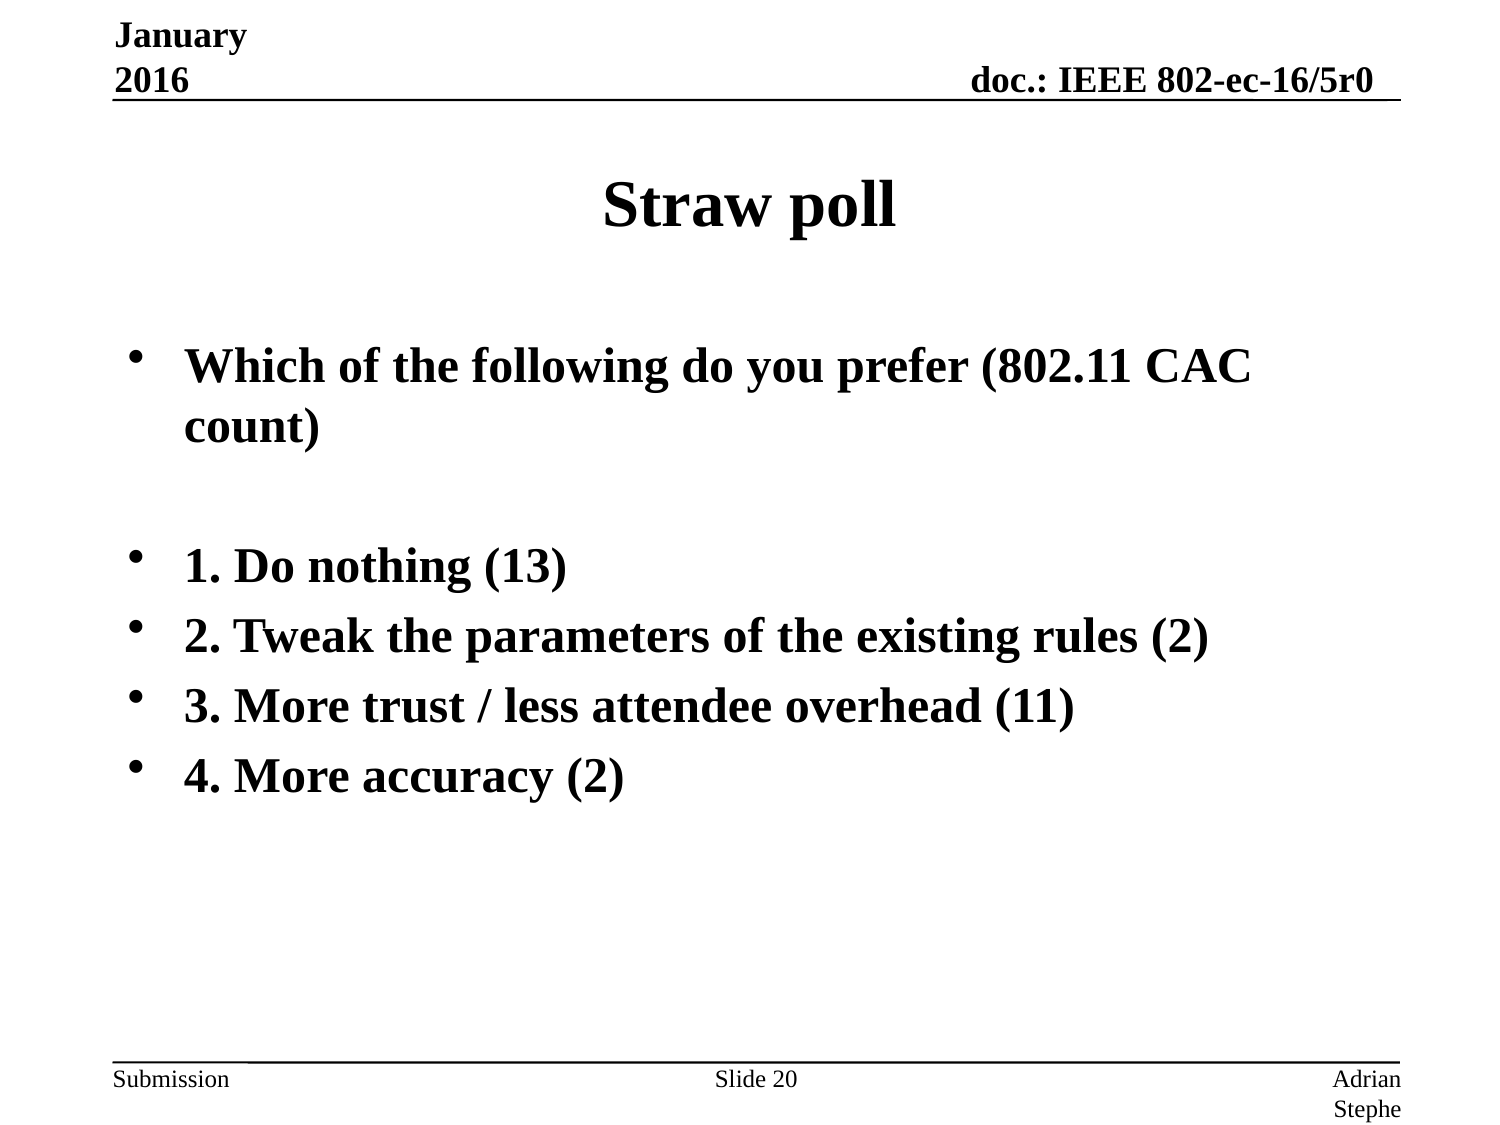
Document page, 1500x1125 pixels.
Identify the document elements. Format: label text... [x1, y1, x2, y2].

title Straw poll [112, 112, 1388, 288]
list Which of the following do you prefer (802.11 CAC count) 1. Do nothing (13) 2. Tweak the parameters of the existing rules (2) 3. More trust / less attendee overhead (11) 4. More accuracy (2) [112, 324, 1388, 1001]
slide_number Slide 20 [712, 1061, 800, 1093]
footer Adrian Stephens, Intel Corporation [1324, 1061, 1402, 1093]
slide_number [114, 54, 272, 101]
